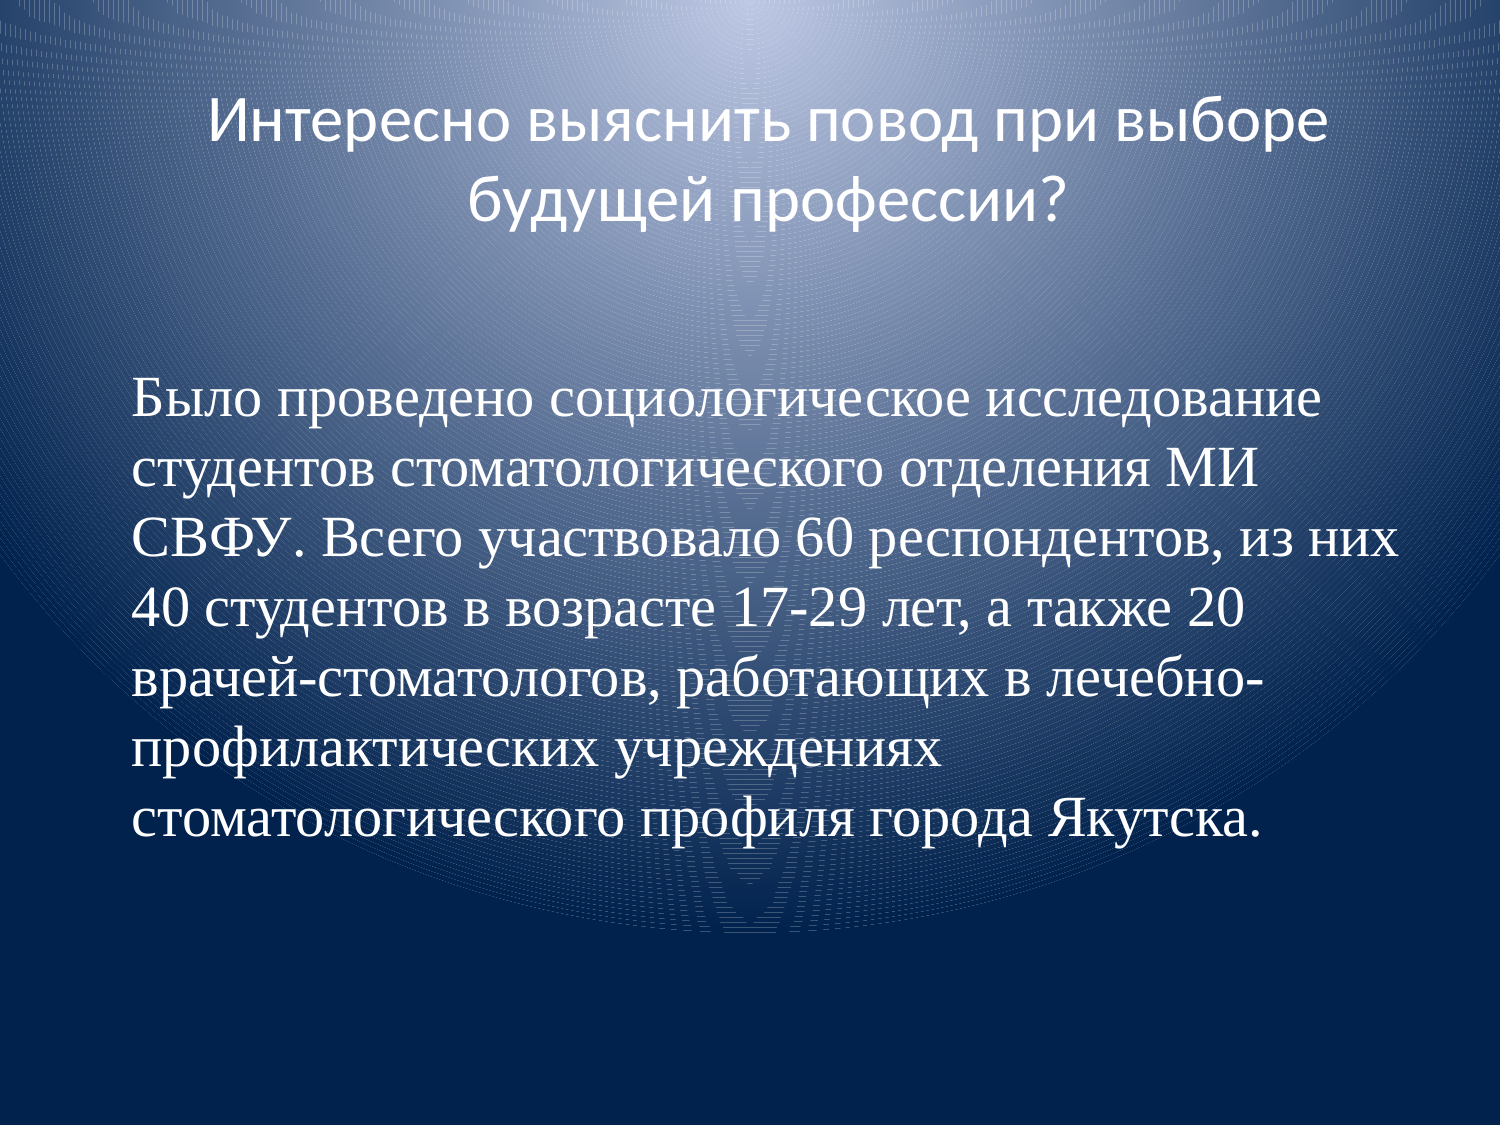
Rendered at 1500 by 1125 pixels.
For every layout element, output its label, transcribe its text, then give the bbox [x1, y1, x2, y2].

text_box Было проведено социологическое исследование студентов стоматологического отделения МИ СВФУ. Всего участвовало 60 респондентов, из них 40 студентов в возрасте 17-29 лет, а также 20 врачей-стоматологов, работающих в лечебно- профилактических учреждениях стоматологического профиля города Якутска. [117, 350, 1424, 856]
title Интересно выяснить повод при выборе будущей профессии? [150, 75, 1388, 235]
